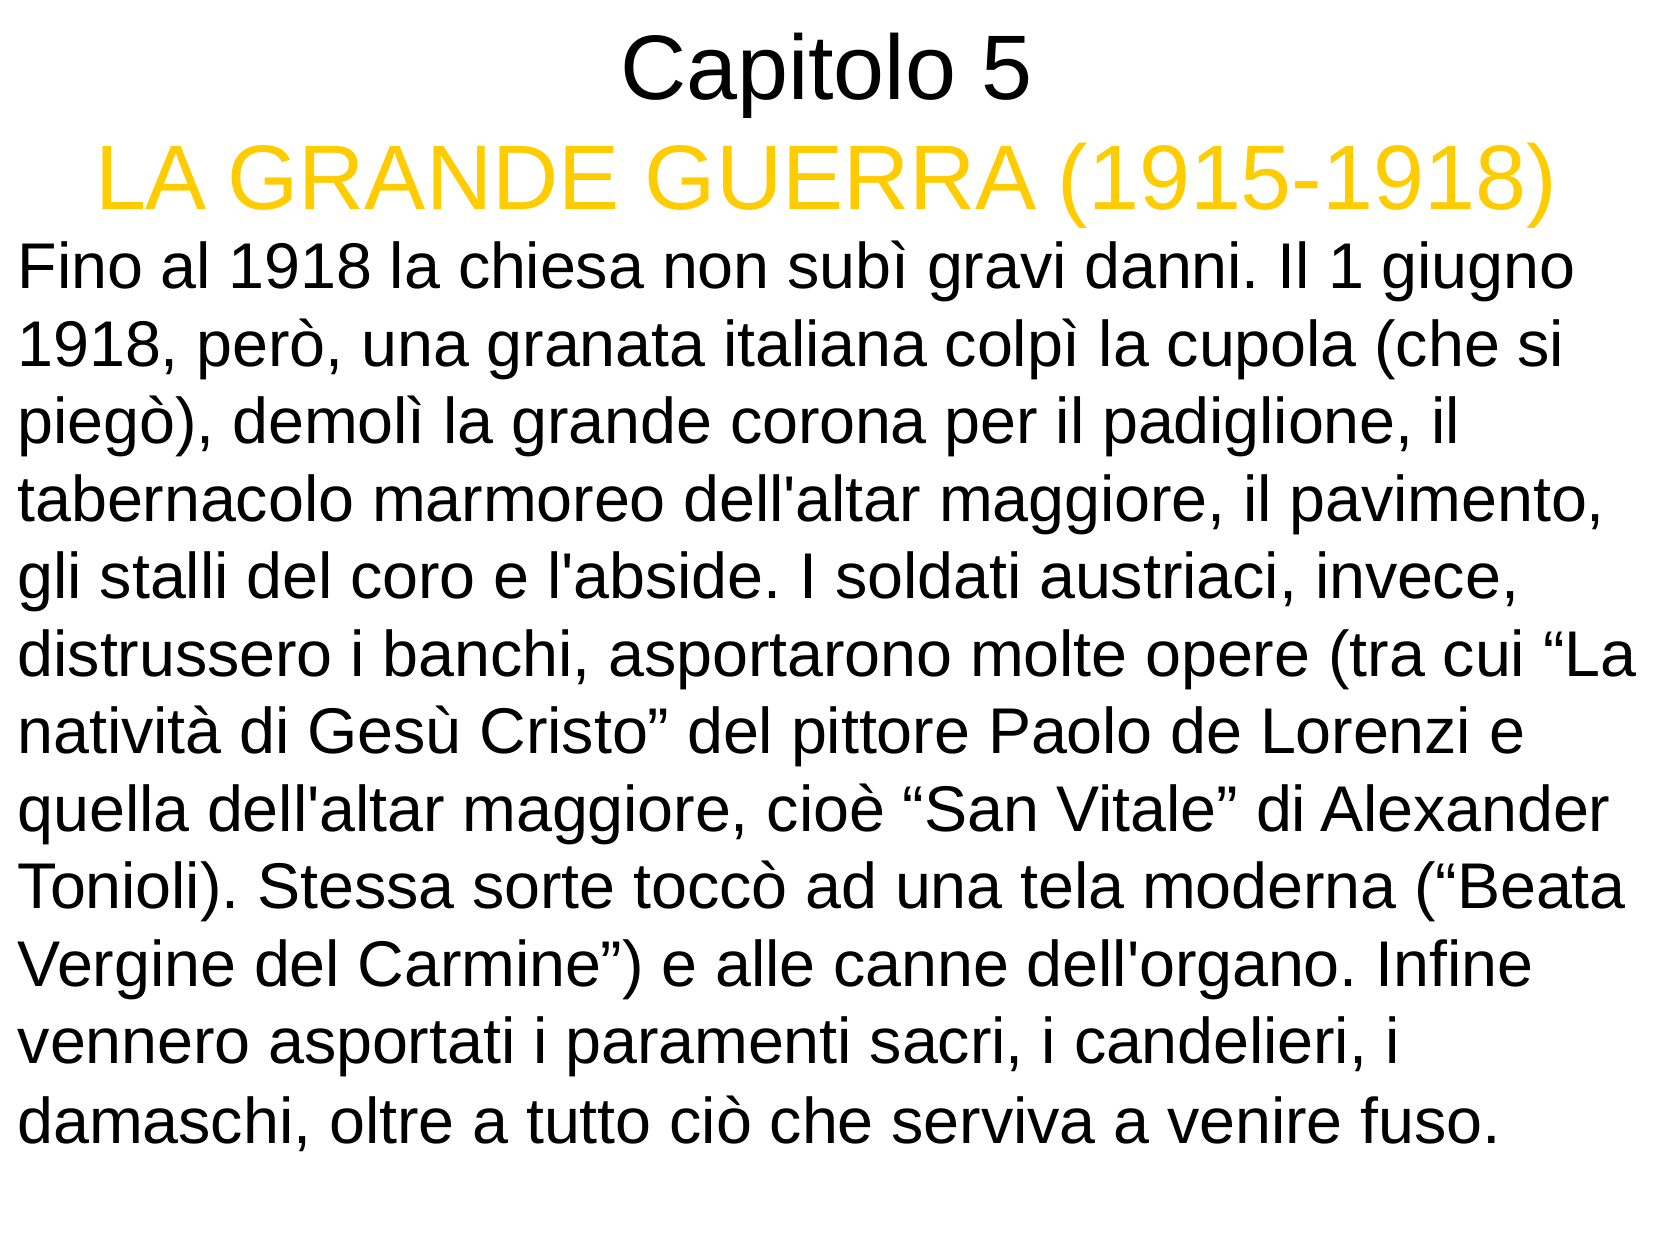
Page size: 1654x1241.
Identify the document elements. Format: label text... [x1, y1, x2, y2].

title Capitolo 5 LA GRANDE GUERRA (1915-1918) [82, 17, 1571, 219]
list Fino al 1918 la chiesa non subì gravi danni. Il 1 giugno 1918, però, una granata italiana colpì la cupola (che si piegò), demolì la grande corona per il padiglione, il tabernacolo marmoreo dell'altar maggiore, il pavimento, gli stalli del coro e l'abside. I soldati austriaci, invece, distrussero i banchi, asportarono molte opere (tra cui “La natività di Gesù Cristo” del pittore Paolo de Lorenzi e quella dell'altar maggiore, cioè “San Vitale” di Alexander Tonioli). Stessa sorte toccò ad una tela moderna (“Beata Vergine del Carmine”) e alle canne dell'organo. Infine vennero asportati i paramenti sacri, i candelieri, i damaschi, oltre a tutto ciò che serviva a venire fuso. [0, 224, 1654, 1241]
